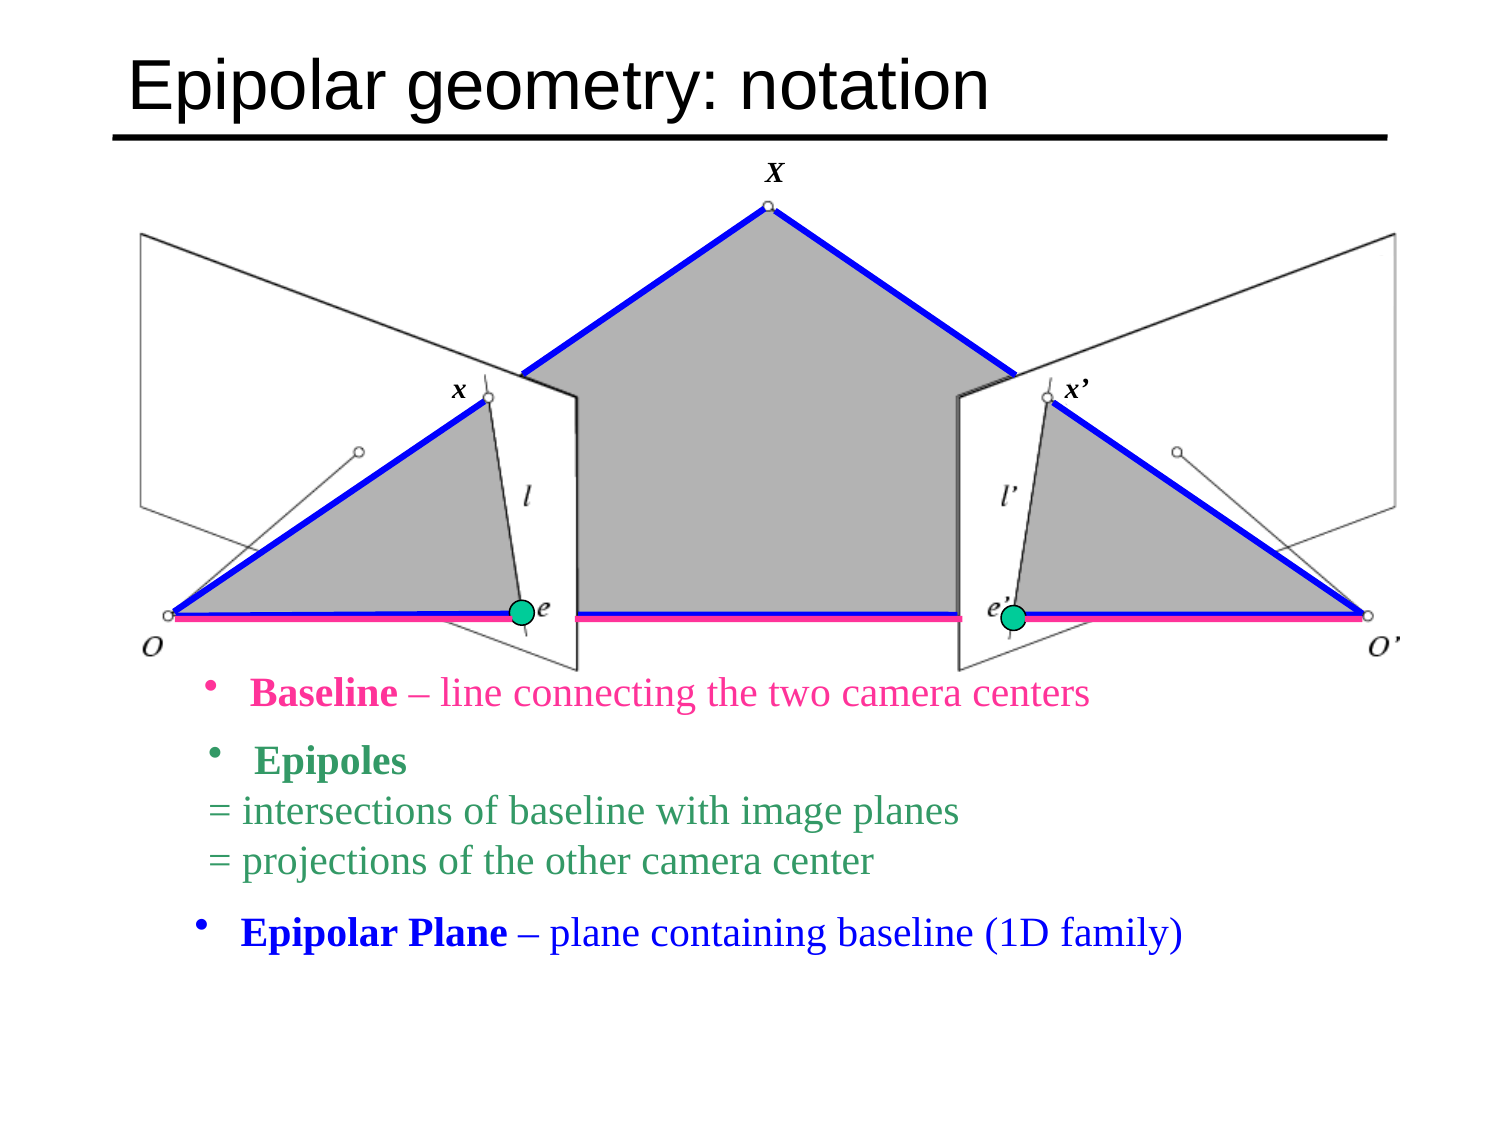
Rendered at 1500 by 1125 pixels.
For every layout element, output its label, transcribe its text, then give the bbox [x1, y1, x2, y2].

text_box Epipolar Plane – plane containing baseline (1D family) [179, 897, 1199, 963]
text_box Baseline – line connecting the two camera centers [189, 684, 1107, 723]
picture [137, 143, 1401, 676]
title Epipolar geometry: notation [112, 12, 1388, 150]
text_box Epipoles = intersections of baseline with image planes = projections of the other camera center [193, 725, 986, 890]
